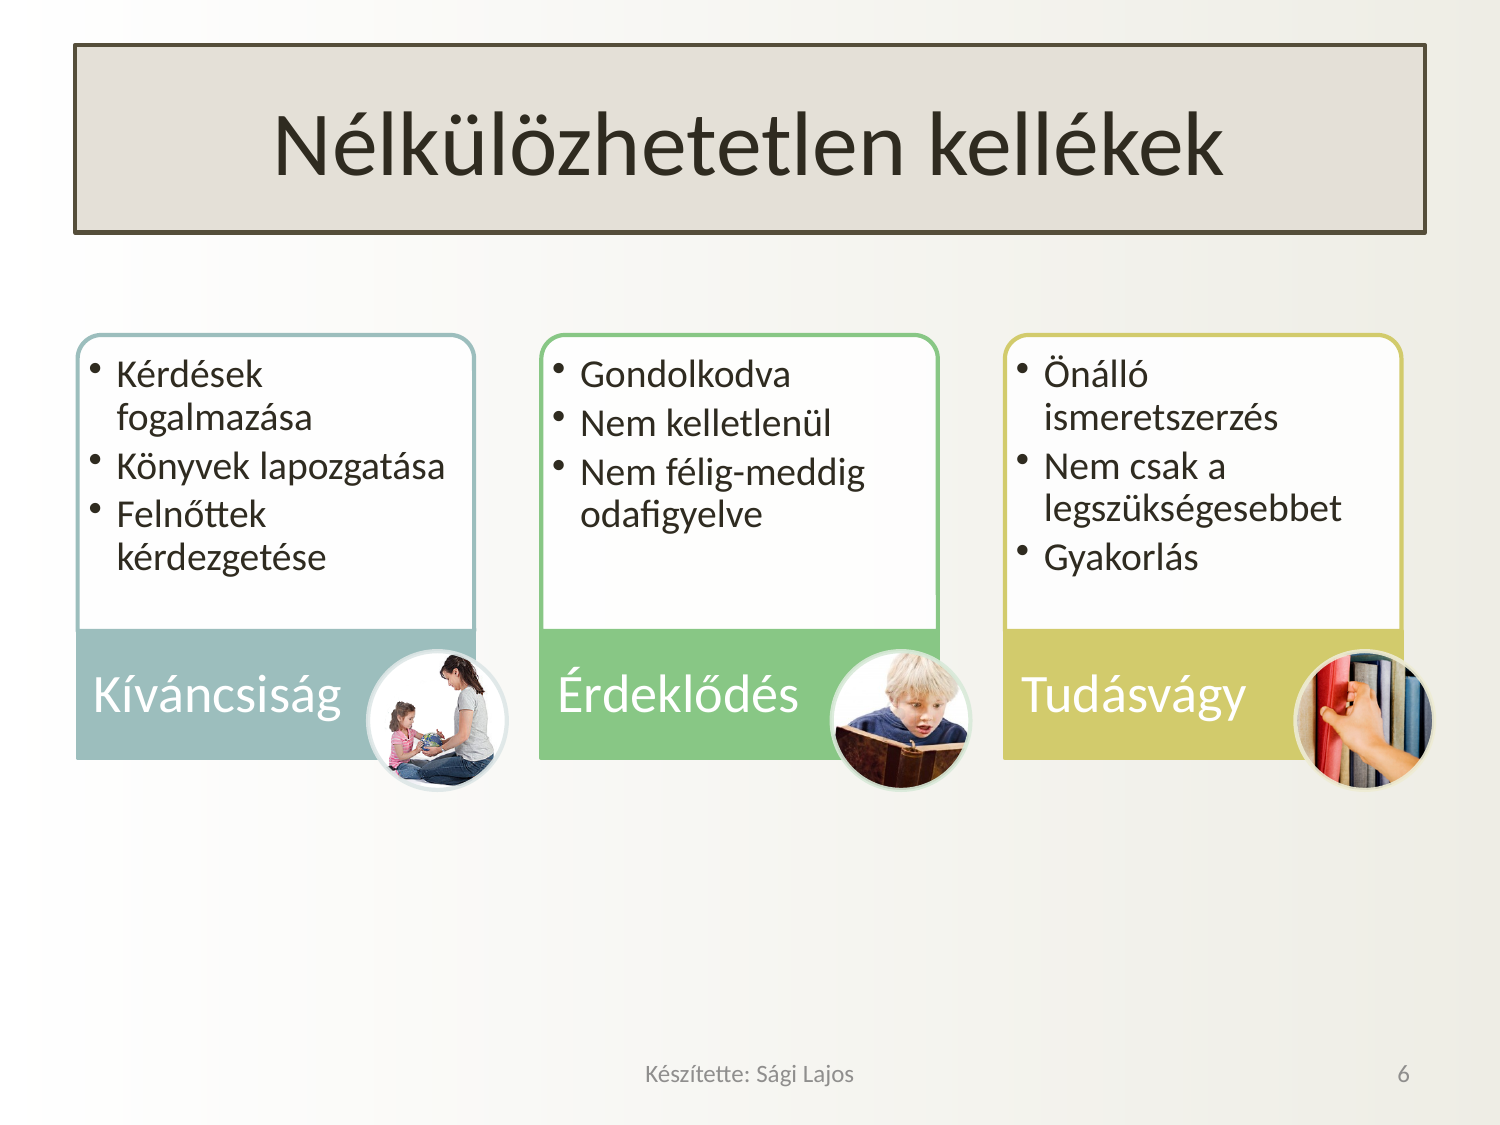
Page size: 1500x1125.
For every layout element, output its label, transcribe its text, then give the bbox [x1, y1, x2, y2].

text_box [76, 228, 1436, 897]
title Nélkülözhetetlen kellékek [73, 43, 1427, 230]
slide_number 6 [1074, 1042, 1425, 1103]
footer Készítette: Sági Lajos [512, 1042, 988, 1103]
